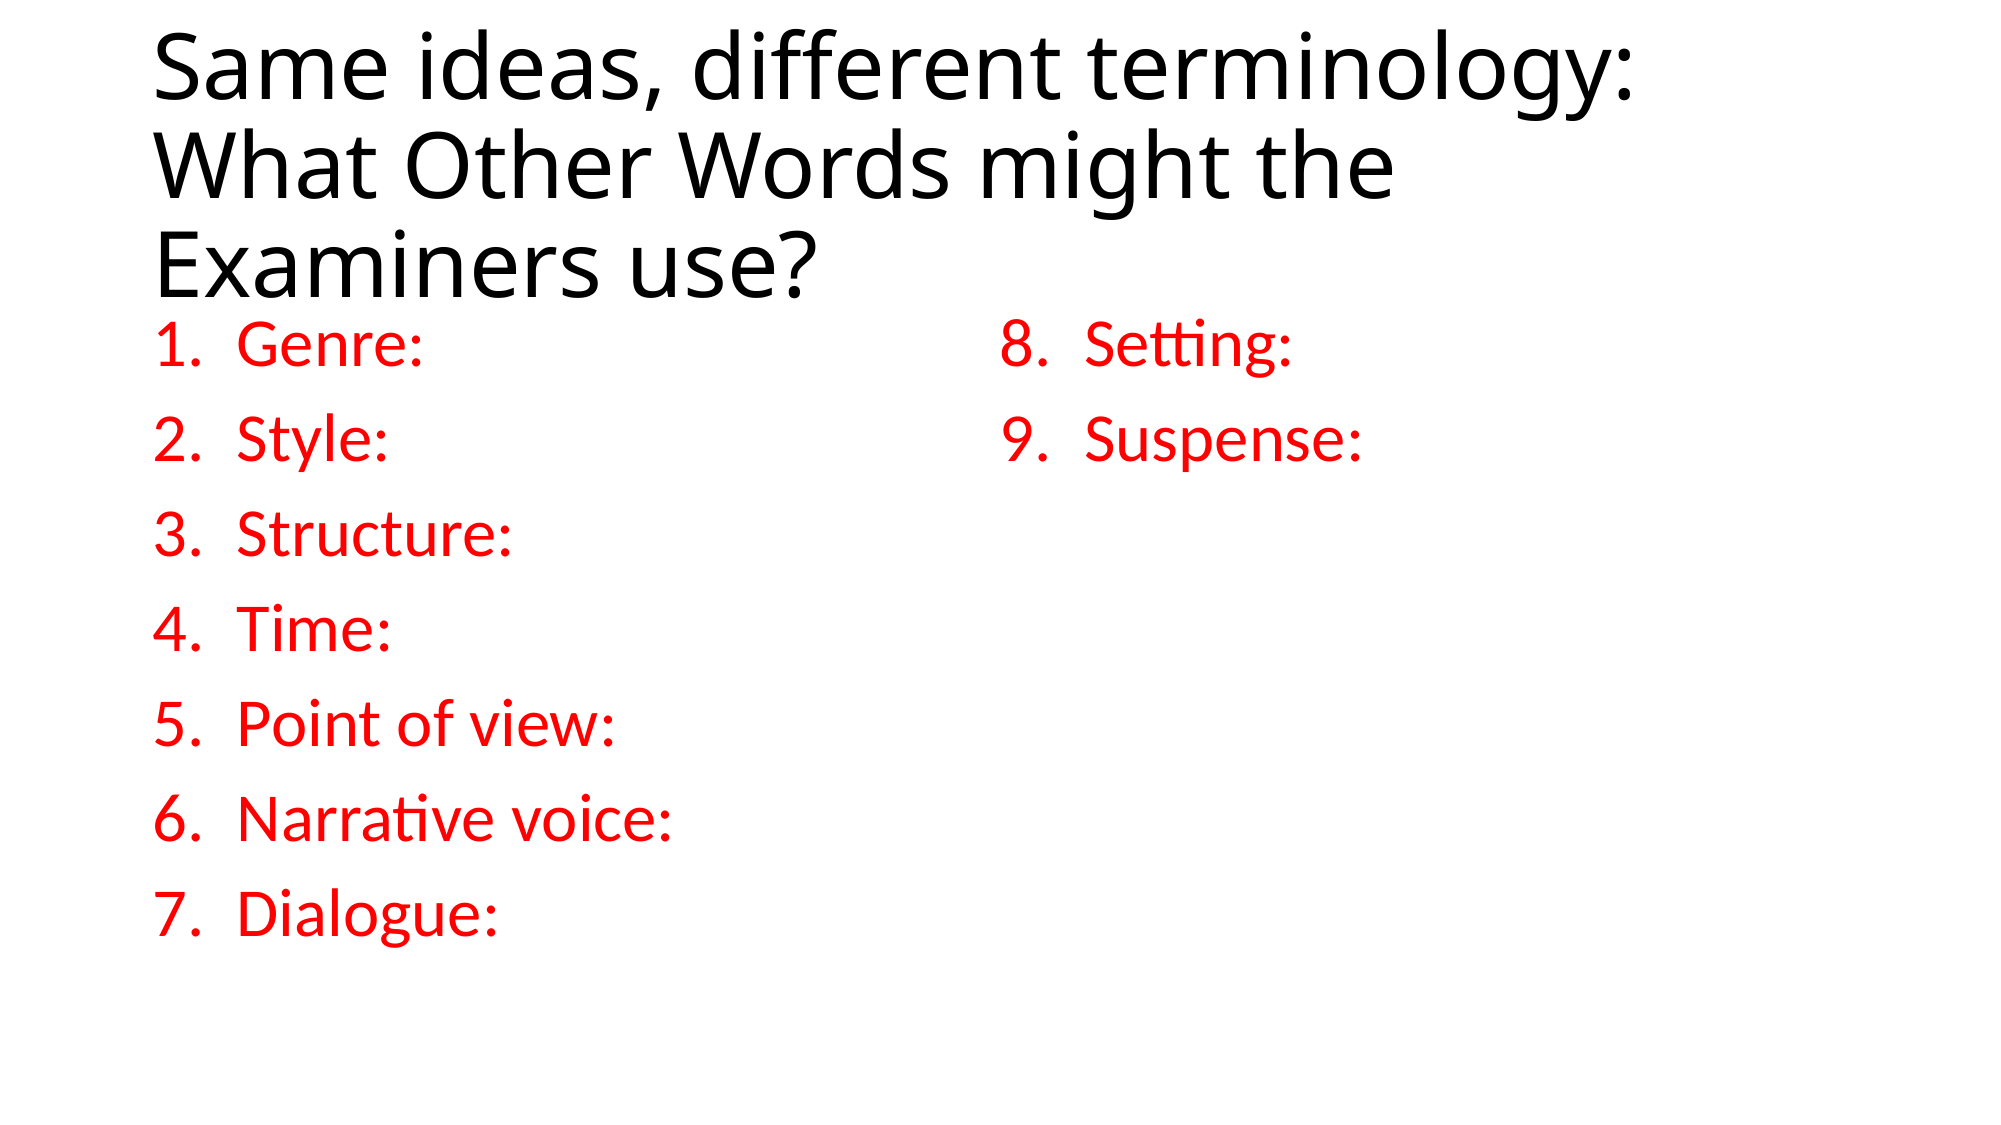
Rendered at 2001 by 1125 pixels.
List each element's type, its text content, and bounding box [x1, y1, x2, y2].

list Genre: Style: Structure: Time: Point of view: Narrative voice: Dialogue: Setting: Suspense: [137, 299, 1863, 1014]
title Same ideas, different terminology: What Other Words might the Examiners use? [137, 59, 1863, 278]
